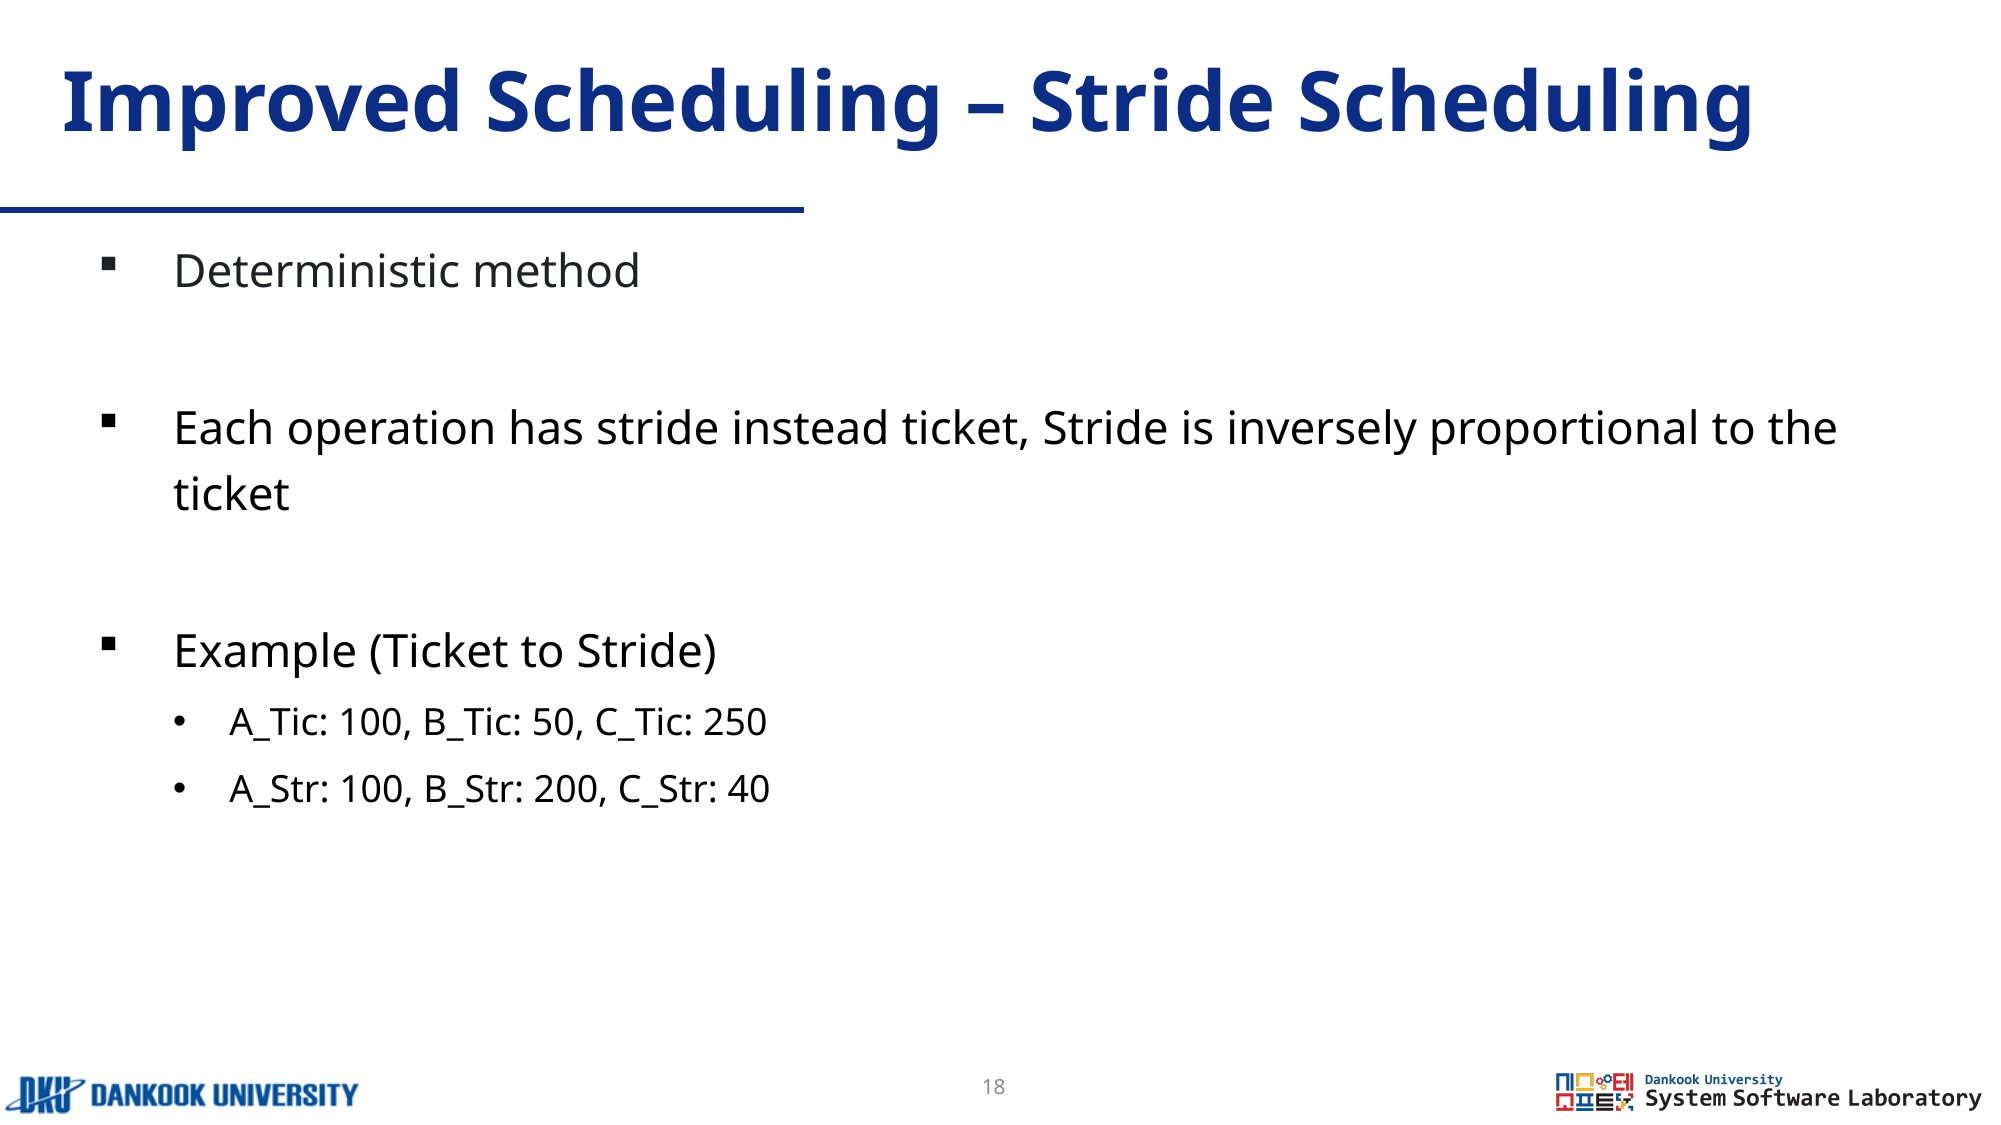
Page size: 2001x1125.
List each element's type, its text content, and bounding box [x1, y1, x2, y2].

picture [5, 1076, 359, 1114]
title Improved Scheduling – Stride Scheduling [47, 36, 1919, 173]
slide_number 18 [768, 1063, 1219, 1113]
picture [1548, 1064, 2001, 1125]
list Deterministic method Each operation has stride instead ticket, Stride is inversely proportional to the ticket Example (Ticket to Stride) A_Tic: 100, B_Tic: 50, C_Tic: 250 A_Str: 100, B_Str: 200, C_Str: 40 [83, 223, 1905, 1037]
